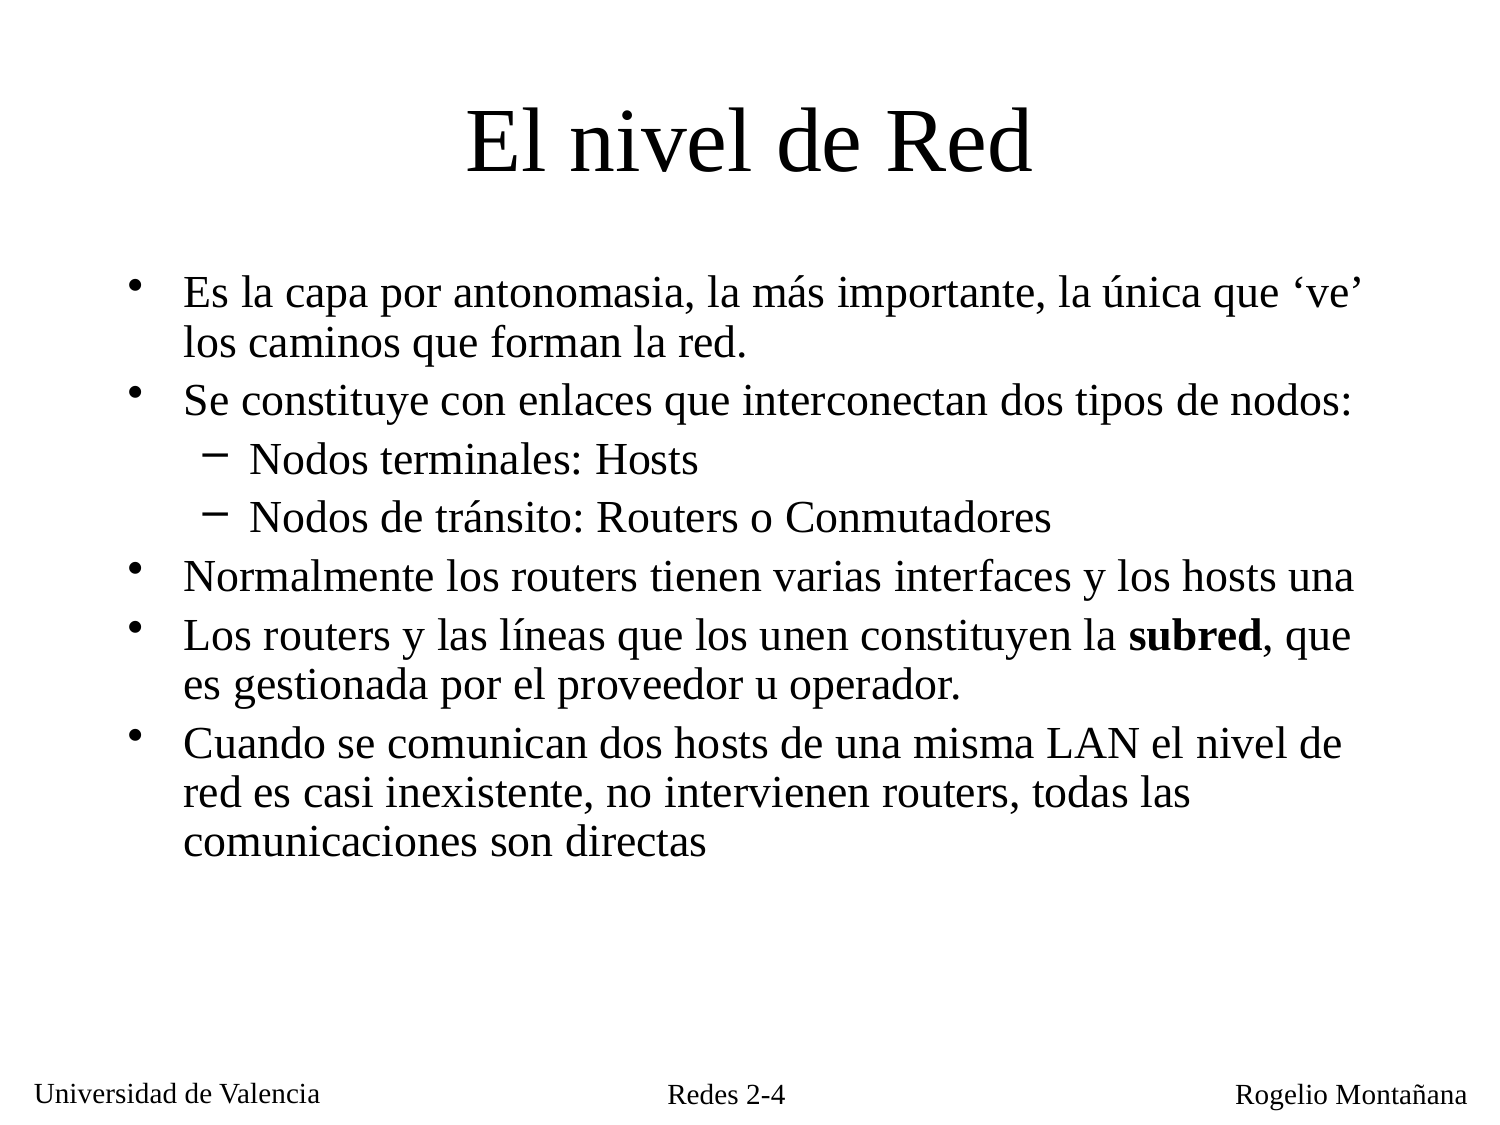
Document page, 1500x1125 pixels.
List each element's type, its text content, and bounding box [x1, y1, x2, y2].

title El nivel de Red [112, 77, 1388, 191]
list Es la capa por antonomasia, la más importante, la única que ‘ve’ los caminos que forman la red. Se constituye con enlaces que interconectan dos tipos de nodos: Nodos terminales: Hosts Nodos de tránsito: Routers o Conmutadores Normalmente los routers tienen varias interfaces y los hosts una Los routers y las líneas que los unen constituyen la subred, que es gestionada por el proveedor u operador. Cuando se comunican dos hosts de una misma LAN el nivel de red es casi inexistente, no intervienen routers, todas las comunicaciones son directas [112, 260, 1388, 1024]
